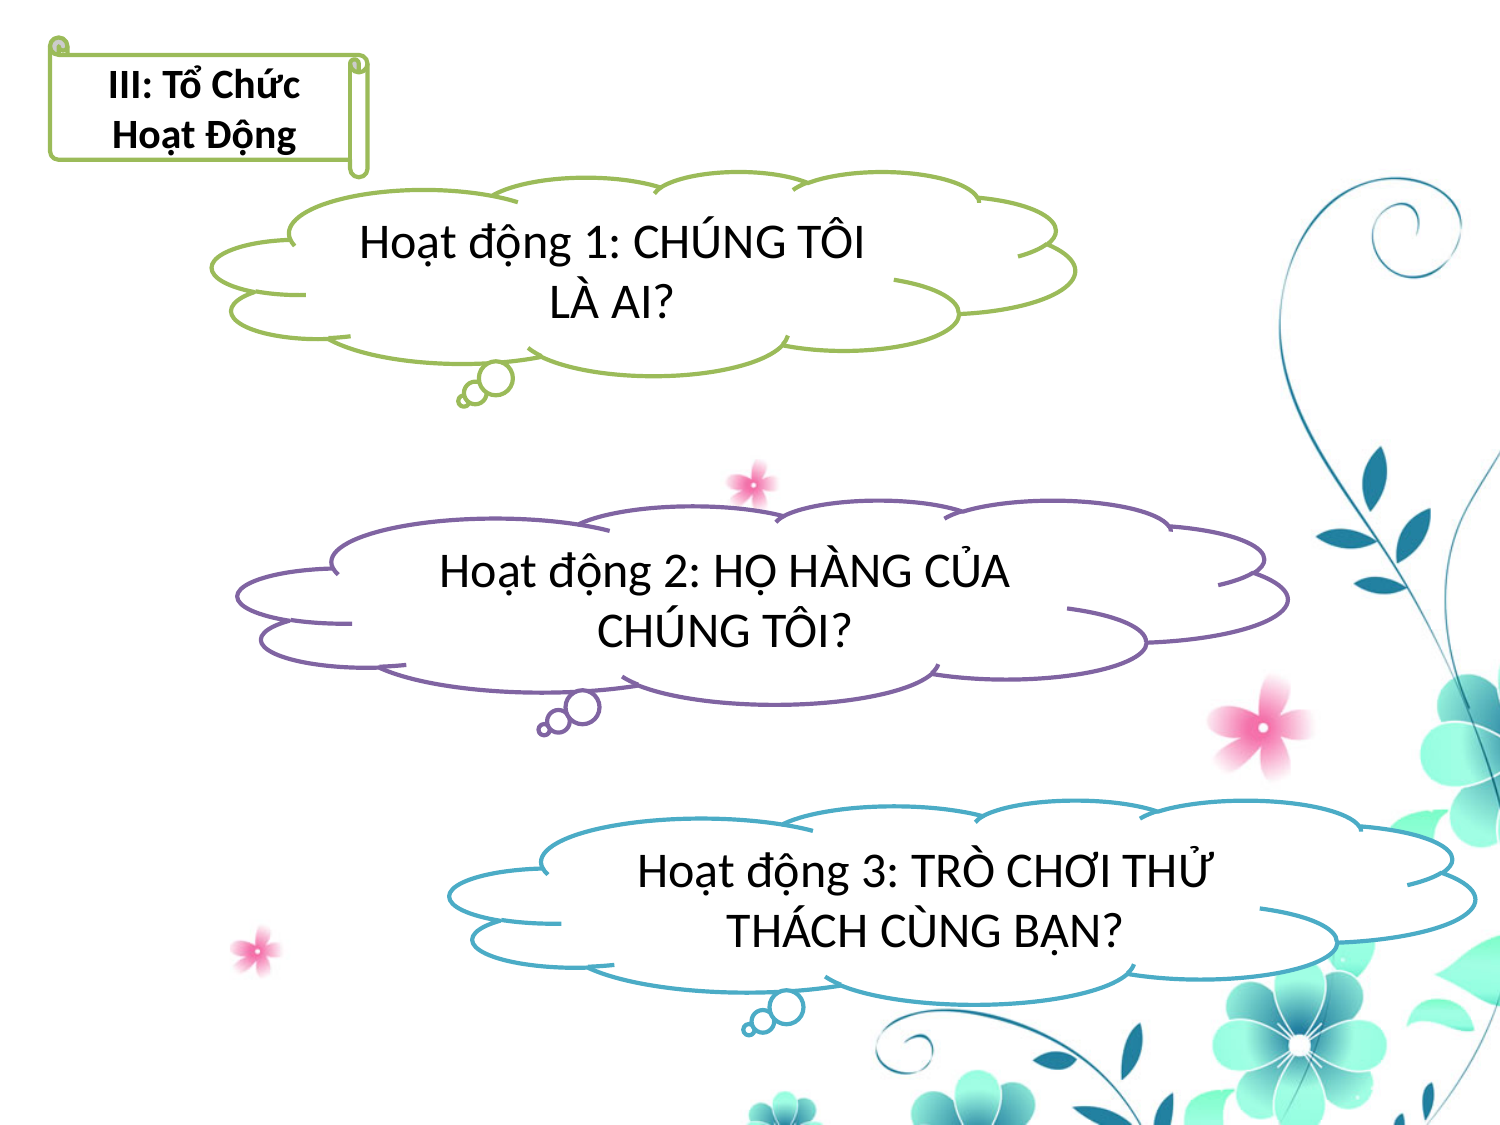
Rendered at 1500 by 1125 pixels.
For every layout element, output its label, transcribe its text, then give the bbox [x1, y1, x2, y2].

text_box Hoạt động 3: TRÒ CHƠI THỬ THÁCH CÙNG BẠN? [447, 798, 1478, 1038]
picture [0, 0, 1500, 1125]
text_box Hoạt động 2: HỌ HÀNG CỦA CHÚNG TÔI? [235, 498, 1291, 738]
text_box III: Tổ Chức Hoạt Động [47, 35, 370, 180]
text_box Hoạt động 1: CHÚNG TÔI LÀ AI? [209, 169, 1078, 409]
